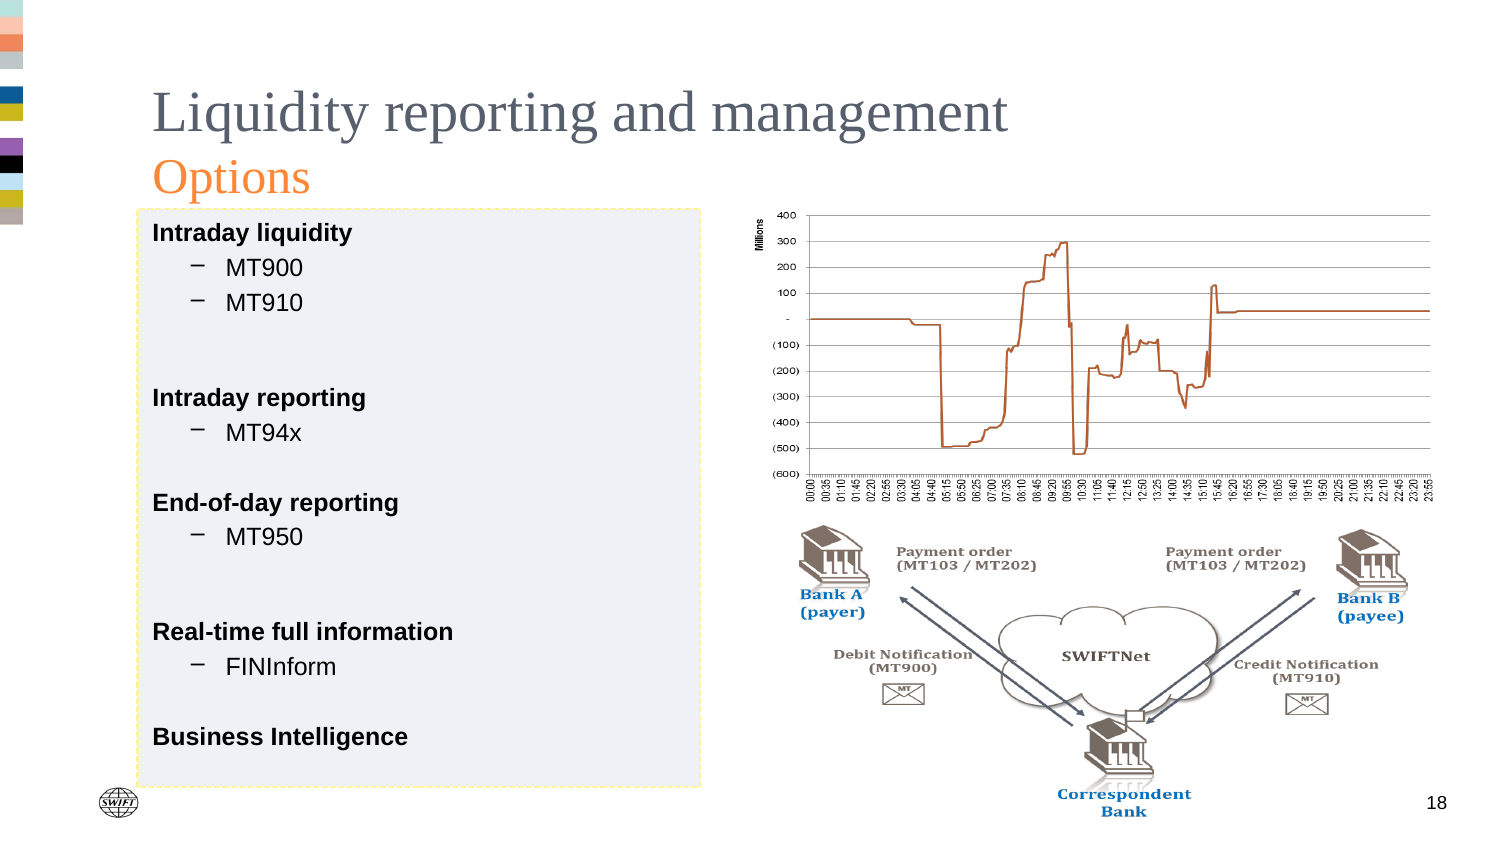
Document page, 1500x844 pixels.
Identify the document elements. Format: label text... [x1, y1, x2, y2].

list Intraday liquidity MT900 MT910 Intraday reporting MT94x End-of-day reporting MT950 Real-time full information FINInform Business Intelligence [137, 208, 701, 787]
picture [89, 780, 148, 825]
picture [0, 103, 23, 225]
slide_number 18 [1429, 787, 1463, 817]
picture [787, 525, 1426, 840]
picture [737, 205, 1443, 508]
picture [0, 0, 23, 100]
title Liquidity reporting and management Options [137, 65, 1388, 207]
